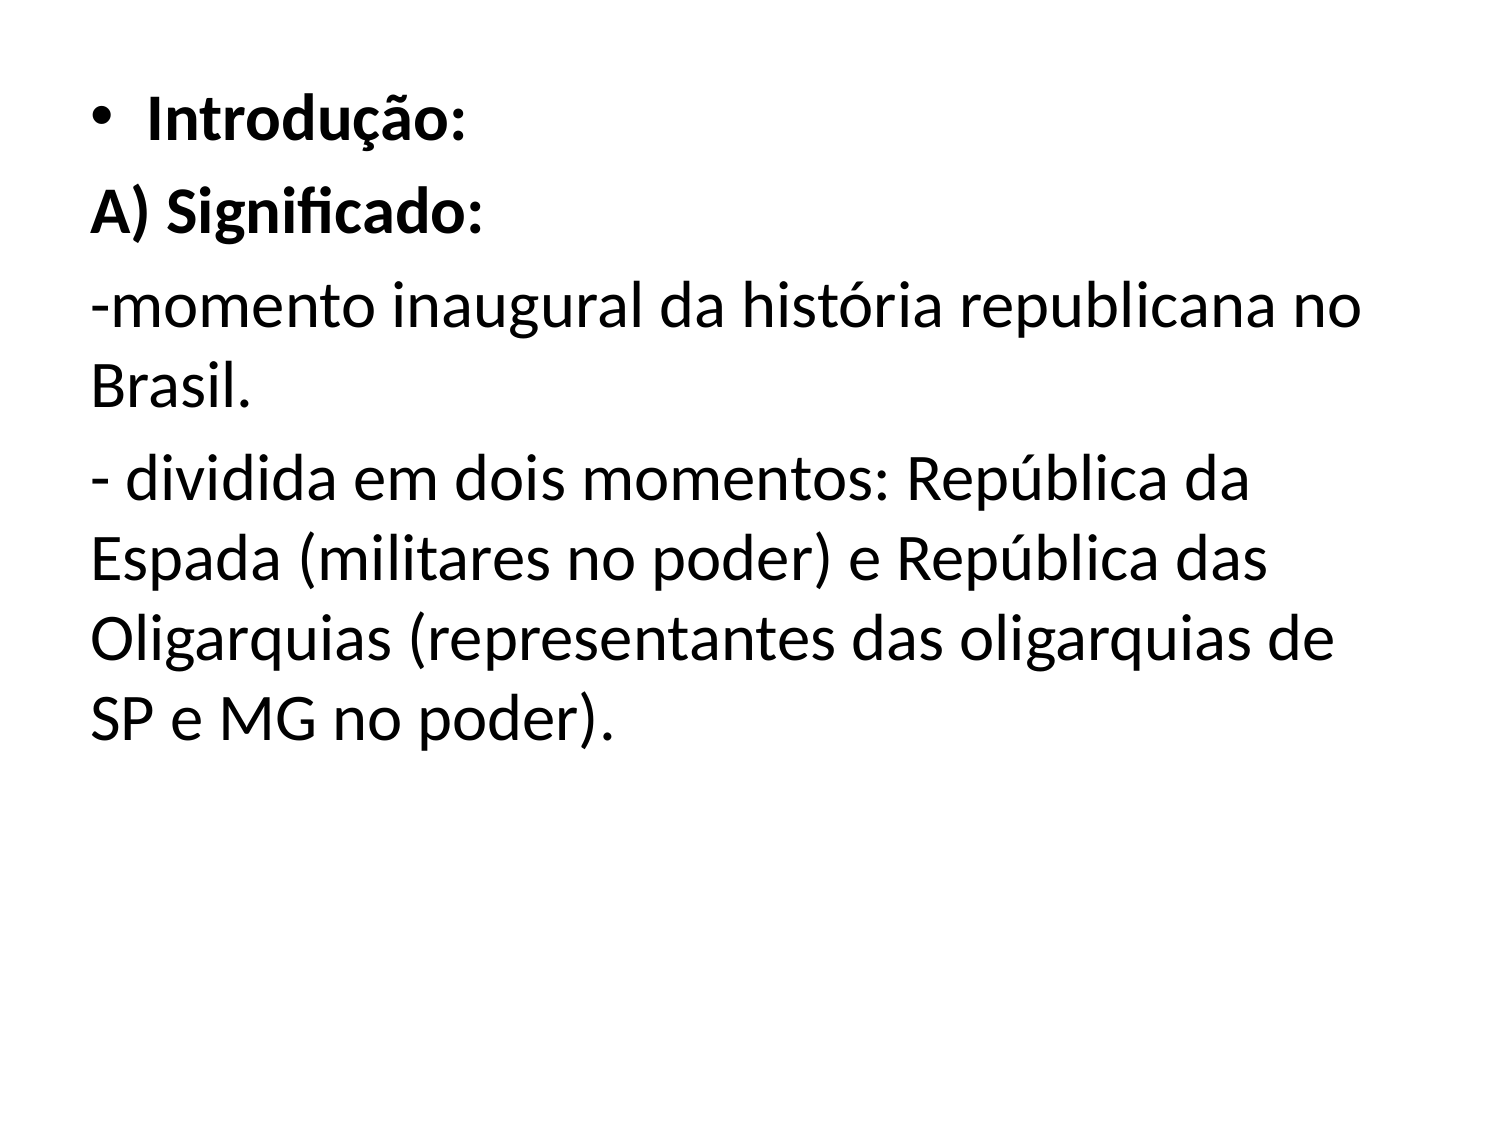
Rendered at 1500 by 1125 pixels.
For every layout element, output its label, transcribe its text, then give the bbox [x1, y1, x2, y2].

list Introdução: A) Significado: -momento inaugural da história republicana no Brasil. - dividida em dois momentos: República da Espada (militares no poder) e República das Oligarquias (representantes das oligarquias de SP e MG no poder). [75, 66, 1425, 1005]
